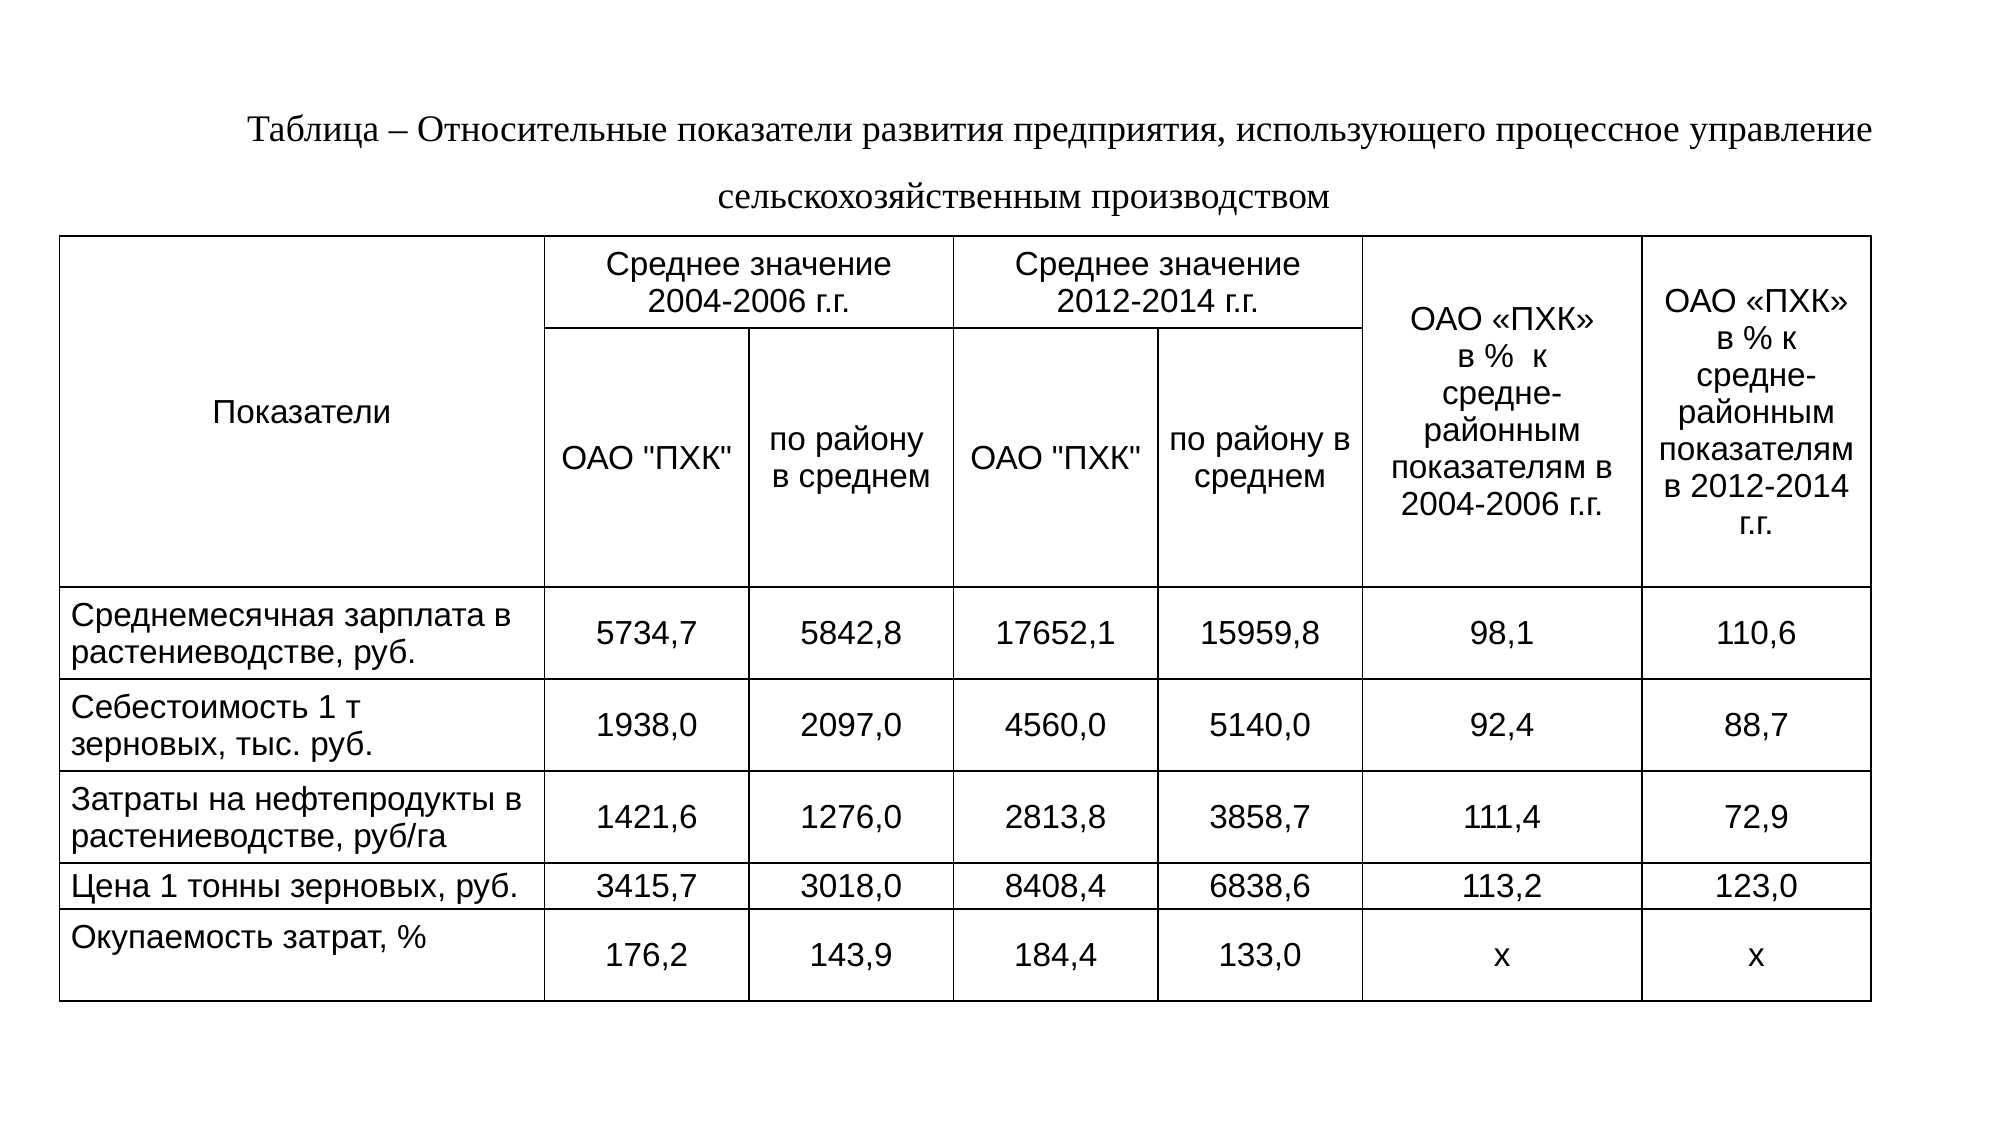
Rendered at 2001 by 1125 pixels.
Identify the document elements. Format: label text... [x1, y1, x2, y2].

table_cell 176,2 [545, 910, 748, 1000]
table_cell Себестоимость 1 т зерновых, тыс. руб. [60, 680, 544, 770]
table_cell 3415,7 [545, 864, 748, 908]
table_cell 133,0 [1159, 910, 1362, 1000]
table_cell 1276,0 [750, 772, 953, 862]
table_cell 88,7 [1643, 680, 1870, 770]
table_cell 143,9 [750, 910, 953, 1000]
table_cell 1421,6 [545, 772, 748, 862]
table_cell 1938,0 [545, 680, 748, 770]
table_cell по району в среднем [750, 329, 953, 586]
table_cell 98,1 [1363, 588, 1641, 678]
table_cell 92,4 [1363, 680, 1641, 770]
table_cell 8408,4 [954, 864, 1157, 908]
table_cell 2097,0 [750, 680, 953, 770]
table_cell ОАО "ПХК" [545, 329, 748, 586]
table_header Показатели [60, 237, 544, 586]
table_cell 111,4 [1363, 772, 1641, 862]
table_header Среднее значение 2012-2014 г.г. [954, 237, 1362, 327]
table_cell Цена 1 тонны зерновых, руб. [60, 864, 544, 908]
table_cell 4560,0 [954, 680, 1157, 770]
table_cell 3018,0 [750, 864, 953, 908]
table_cell 123,0 [1643, 864, 1870, 908]
table_header ОАО «ПХК» в % к средне-районным показателям в 2012-2014 г.г. [1643, 237, 1870, 586]
table_cell 6838,6 [1159, 864, 1362, 908]
table_cell 17652,1 [954, 588, 1157, 678]
table_cell Среднемесячная зарплата в растениеводстве, руб. [60, 588, 544, 678]
table_cell 72,9 [1643, 772, 1870, 862]
text_box Таблица – Относительные показатели развития предприятия, использующего процессное управление сельскохозяйственным производством [84, 73, 1964, 224]
table_cell х [1363, 910, 1641, 1000]
table_cell х [1643, 910, 1870, 1000]
table_cell 110,6 [1643, 588, 1870, 678]
table_cell 5140,0 [1159, 680, 1362, 770]
table_cell 2813,8 [954, 772, 1157, 862]
table_cell по району в среднем [1159, 329, 1362, 586]
table_cell 15959,8 [1159, 588, 1362, 678]
table_cell 3858,7 [1159, 772, 1362, 862]
table_cell 184,4 [954, 910, 1157, 1000]
table_cell 113,2 [1363, 864, 1641, 908]
table_cell 5734,7 [545, 588, 748, 678]
table_cell Затраты на нефтепродукты в растениеводстве, руб/га [60, 772, 544, 862]
table_header ОАО «ПХК» в % к средне-районным показателям в 2004-2006 г.г. [1363, 237, 1641, 586]
table_header Среднее значение 2004-2006 г.г. [545, 237, 953, 327]
table_cell ОАО "ПХК" [954, 329, 1157, 586]
table_cell 5842,8 [750, 588, 953, 678]
table_cell Окупаемость затрат, % [60, 910, 544, 1000]
